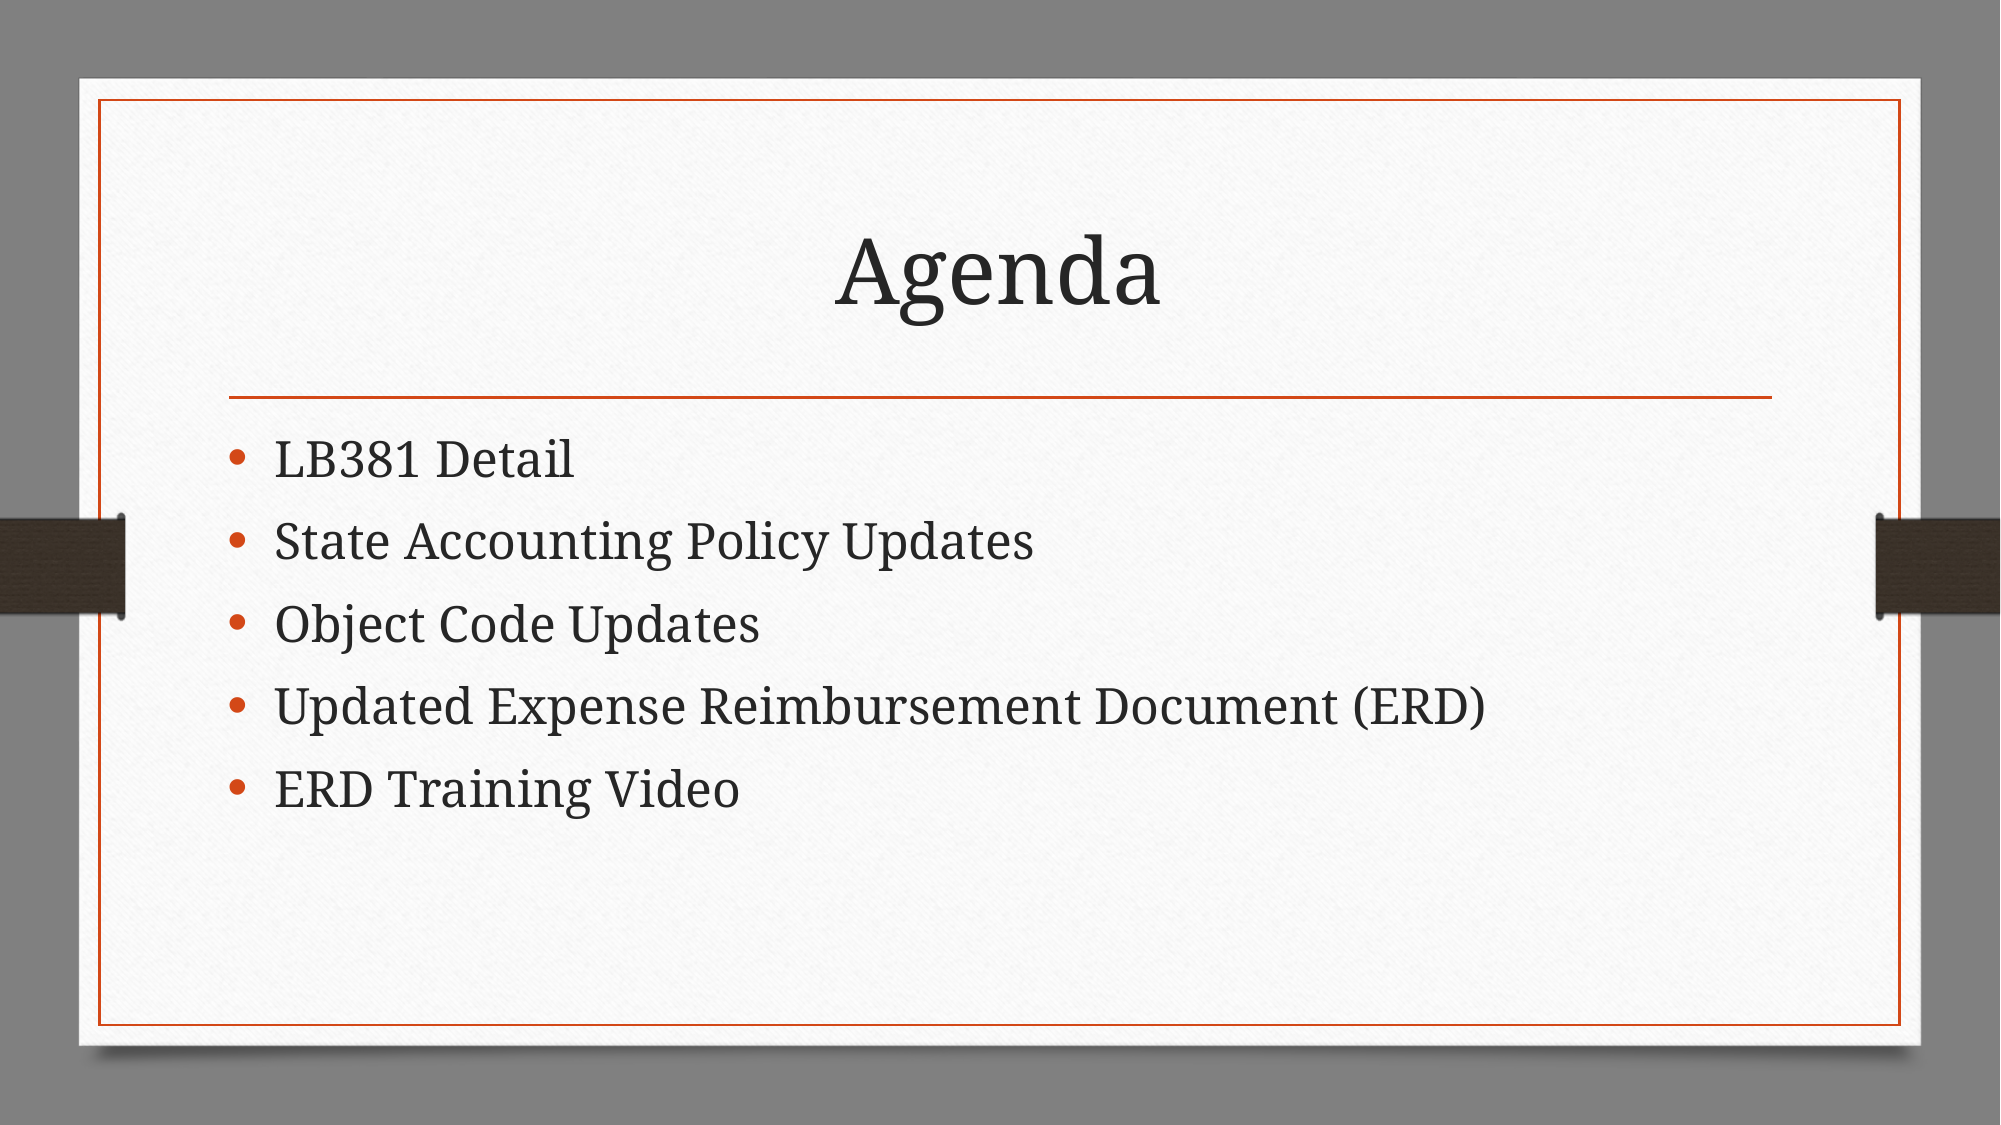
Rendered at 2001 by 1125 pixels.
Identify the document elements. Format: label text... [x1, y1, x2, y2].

title Agenda [212, 161, 1788, 375]
list LB381 Detail State Accounting Policy Updates Object Code Updates Updated Expense Reimbursement Document (ERD) ERD Training Video [212, 419, 1788, 964]
picture [0, 0, 2001, 1125]
